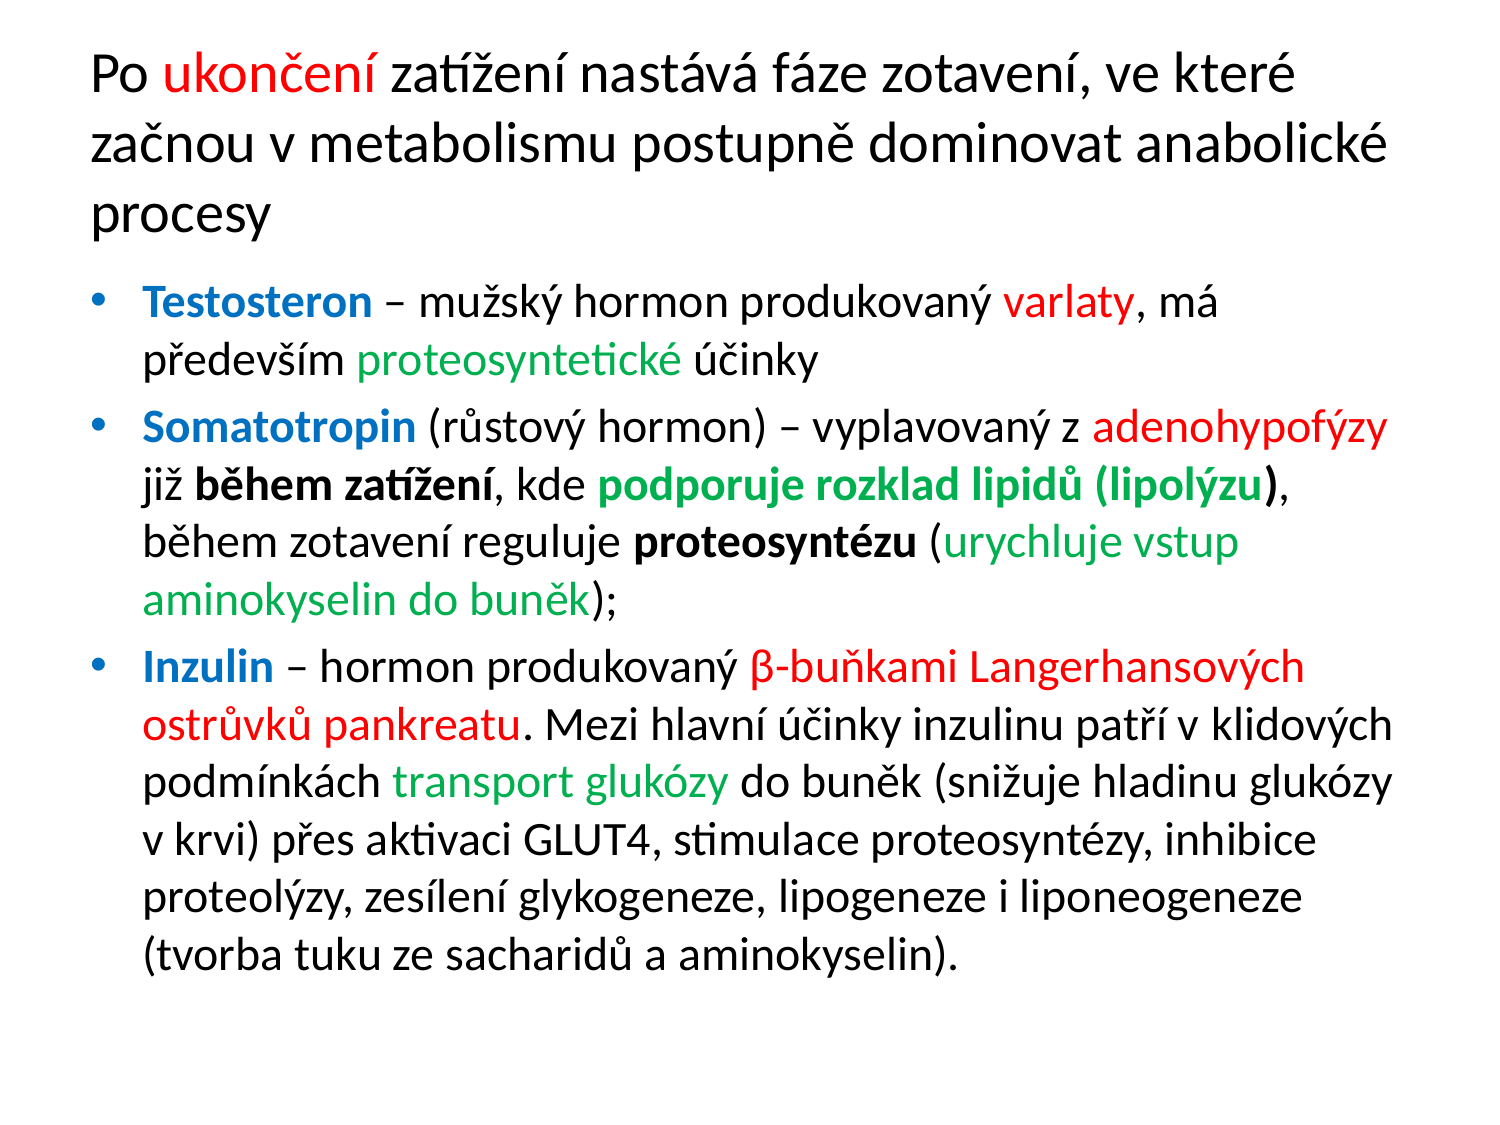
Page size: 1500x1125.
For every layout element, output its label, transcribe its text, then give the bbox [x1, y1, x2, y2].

title Po ukončení zatížení nastává fáze zotavení, ve které začnou v metabolismu postupně dominovat anabolické procesy [75, 45, 1425, 233]
list Testosteron – mužský hormon produkovaný varlaty, má především proteosyntetické účinky Somatotropin (růstový hormon) – vyplavovaný z adenohypofýzy již během zatížení, kde podporuje rozklad lipidů (lipolýzu), během zotavení reguluje proteosyntézu (urychluje vstup aminokyselin do buněk); Inzulin – hormon produkovaný β-buňkami Langerhansových ostrůvků pankreatu. Mezi hlavní účinky inzulinu patří v klidových podmínkách transport glukózy do buněk (snižuje hladinu glukózy v krvi) přes aktivaci GLUT4, stimulace proteosyntézy, inhibice proteolýzy, zesílení glykogeneze, lipogeneze i liponeogeneze (tvorba tuku ze sacharidů a aminokyselin). [75, 262, 1425, 1005]
